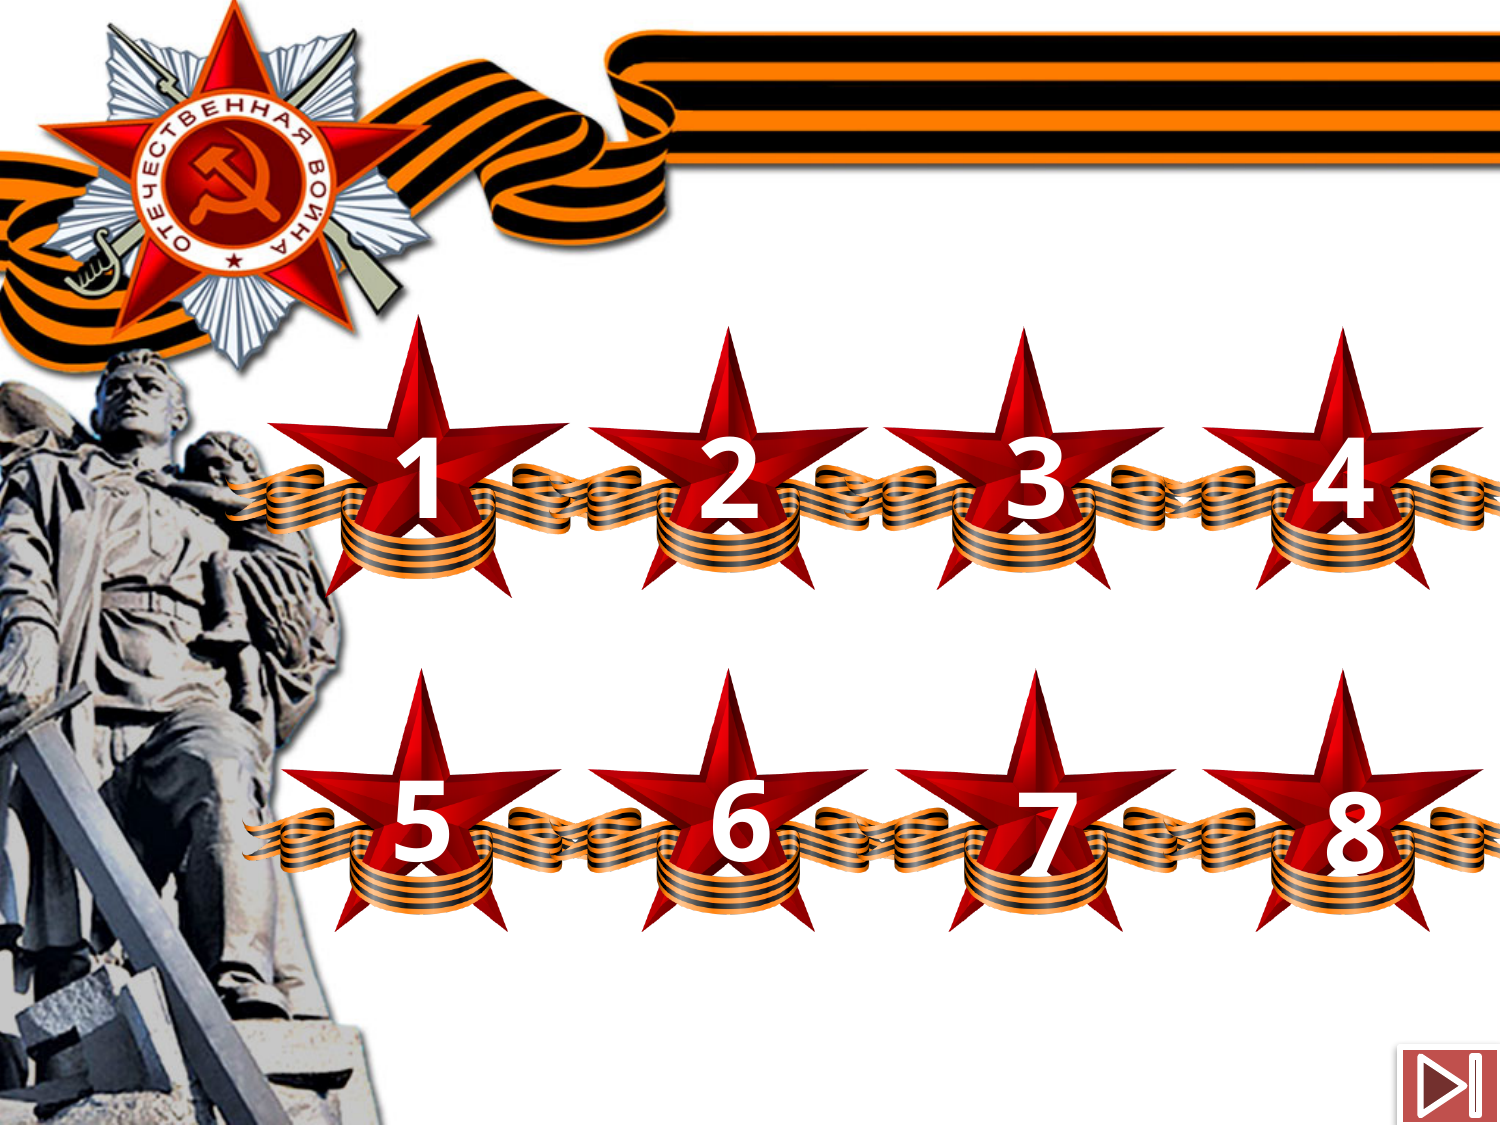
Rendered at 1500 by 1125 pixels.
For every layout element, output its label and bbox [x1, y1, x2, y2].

text_box [1397, 1044, 1500, 1125]
picture [0, 0, 1500, 1125]
